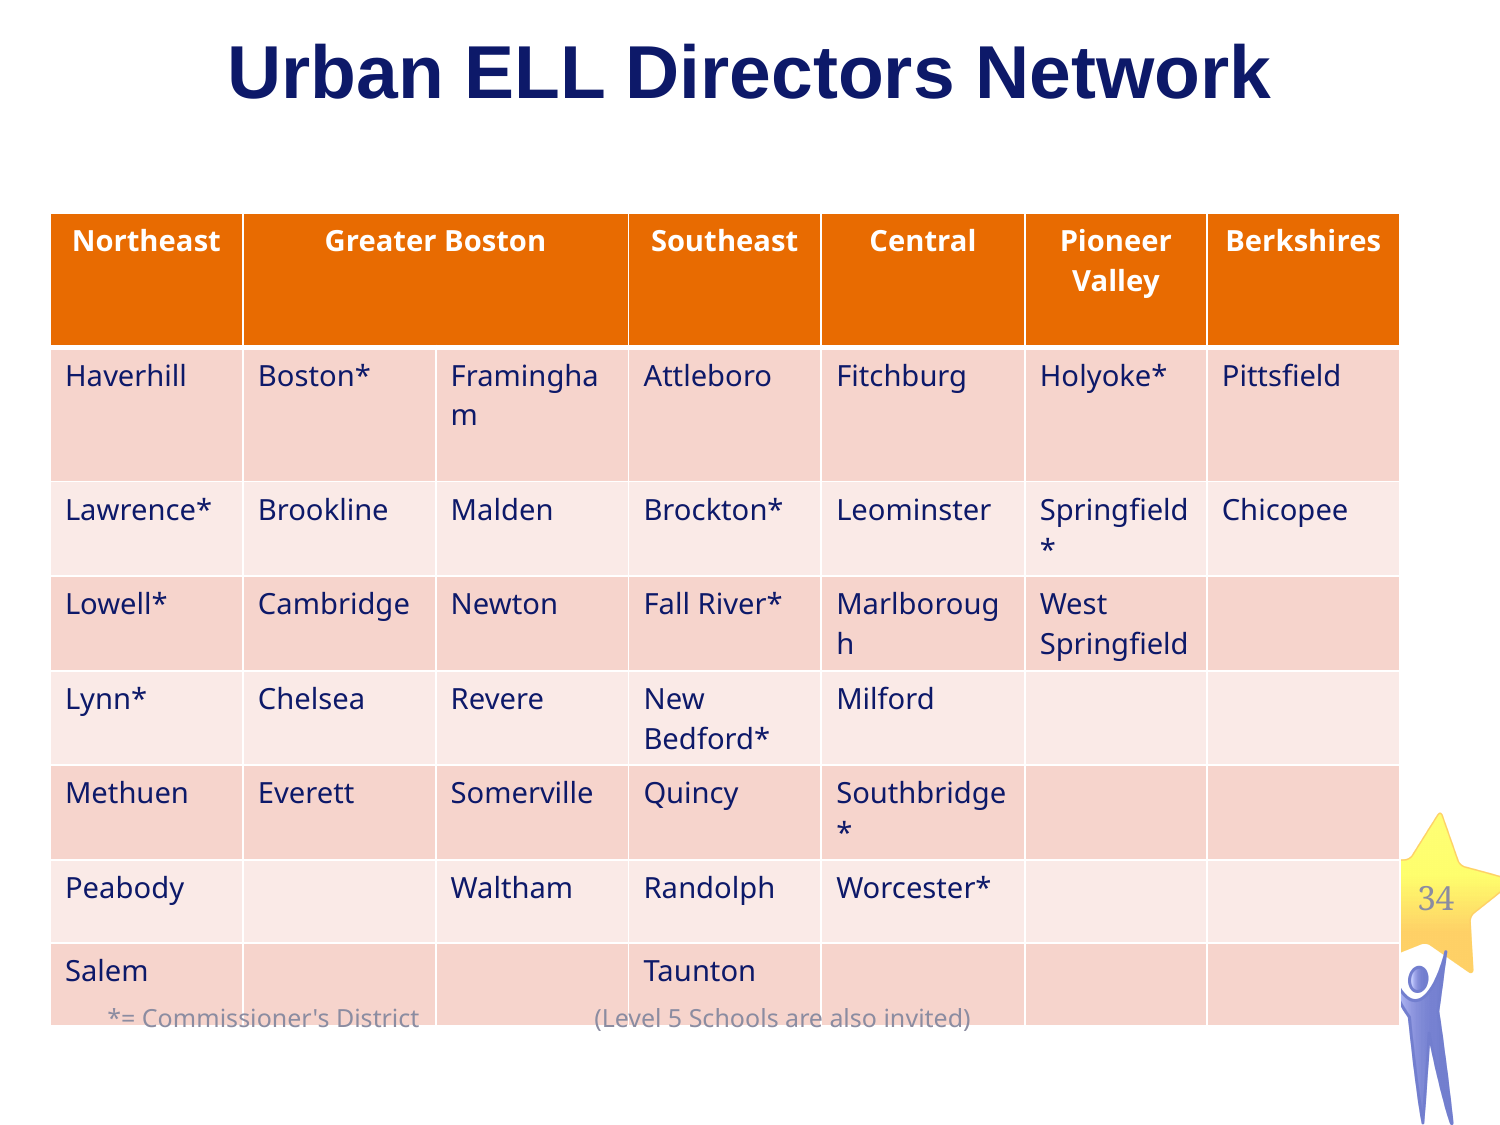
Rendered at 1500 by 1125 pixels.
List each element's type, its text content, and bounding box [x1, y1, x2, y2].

table_cell [1026, 861, 1206, 942]
table_header Central [822, 214, 1024, 345]
table_cell Holyoke* [1026, 350, 1206, 481]
table_cell Lynn* [51, 672, 242, 764]
slide_number 34 [1401, 862, 1480, 938]
table_cell Pittsfield [1208, 350, 1399, 481]
table_header Pioneer Valley [1026, 214, 1206, 345]
table_cell Worcester* [822, 861, 1024, 942]
table_cell [822, 944, 1024, 1025]
table_cell Springfield* [1026, 482, 1206, 575]
table_cell Waltham [437, 861, 628, 942]
table_cell [437, 944, 628, 987]
table_cell Marlborough [822, 577, 1024, 670]
table_header Southeast [629, 214, 820, 345]
table_cell Lawrence* [51, 482, 242, 575]
table_cell [1208, 577, 1399, 670]
table_cell West Springfield [1026, 577, 1206, 670]
table_cell Revere [437, 672, 628, 764]
table_cell Lowell* [51, 577, 242, 670]
table_cell [1026, 944, 1206, 1025]
table_cell Methuen [51, 766, 242, 859]
table_header Greater Boston [244, 214, 628, 345]
table_cell Somerville [437, 766, 628, 859]
footer *= Commissioner's District (Level 5 Schools are also invited) [50, 987, 988, 1048]
title Urban ELL Directors Network [99, 0, 1400, 138]
table_cell Chelsea [244, 672, 435, 764]
table_cell Attleboro [629, 350, 820, 481]
table_cell Cambridge [244, 577, 435, 670]
table_cell Southbridge* [822, 766, 1024, 859]
table_cell [1208, 672, 1399, 764]
table_cell Peabody [51, 861, 242, 942]
table_cell Salem [51, 944, 242, 987]
table_cell Taunton [629, 944, 820, 987]
table_cell Milford [822, 672, 1024, 764]
table_header Northeast [51, 214, 242, 345]
table_cell [1208, 766, 1399, 859]
table_cell New Bedford* [629, 672, 820, 764]
table_cell [244, 944, 435, 987]
table_cell Quincy [629, 766, 820, 859]
table_cell Malden [437, 482, 628, 575]
table_cell [1026, 672, 1206, 764]
table_cell Boston* [244, 350, 435, 481]
table_cell Fitchburg [822, 350, 1024, 481]
table_cell [244, 861, 435, 942]
table_cell Haverhill [51, 350, 242, 481]
table_header Berkshires [1208, 214, 1399, 345]
table_cell Leominster [822, 482, 1024, 575]
table_cell Chicopee [1208, 482, 1399, 575]
table_cell [1208, 944, 1399, 1025]
table_cell Newton [437, 577, 628, 670]
table_cell Everett [244, 766, 435, 859]
table_cell Framingham [437, 350, 628, 481]
table_cell Fall River* [629, 577, 820, 670]
table_cell [1026, 766, 1206, 859]
table_cell [1208, 861, 1399, 942]
table_cell Brockton* [629, 482, 820, 575]
table_cell Brookline [244, 482, 435, 575]
table_cell Randolph [629, 861, 820, 942]
